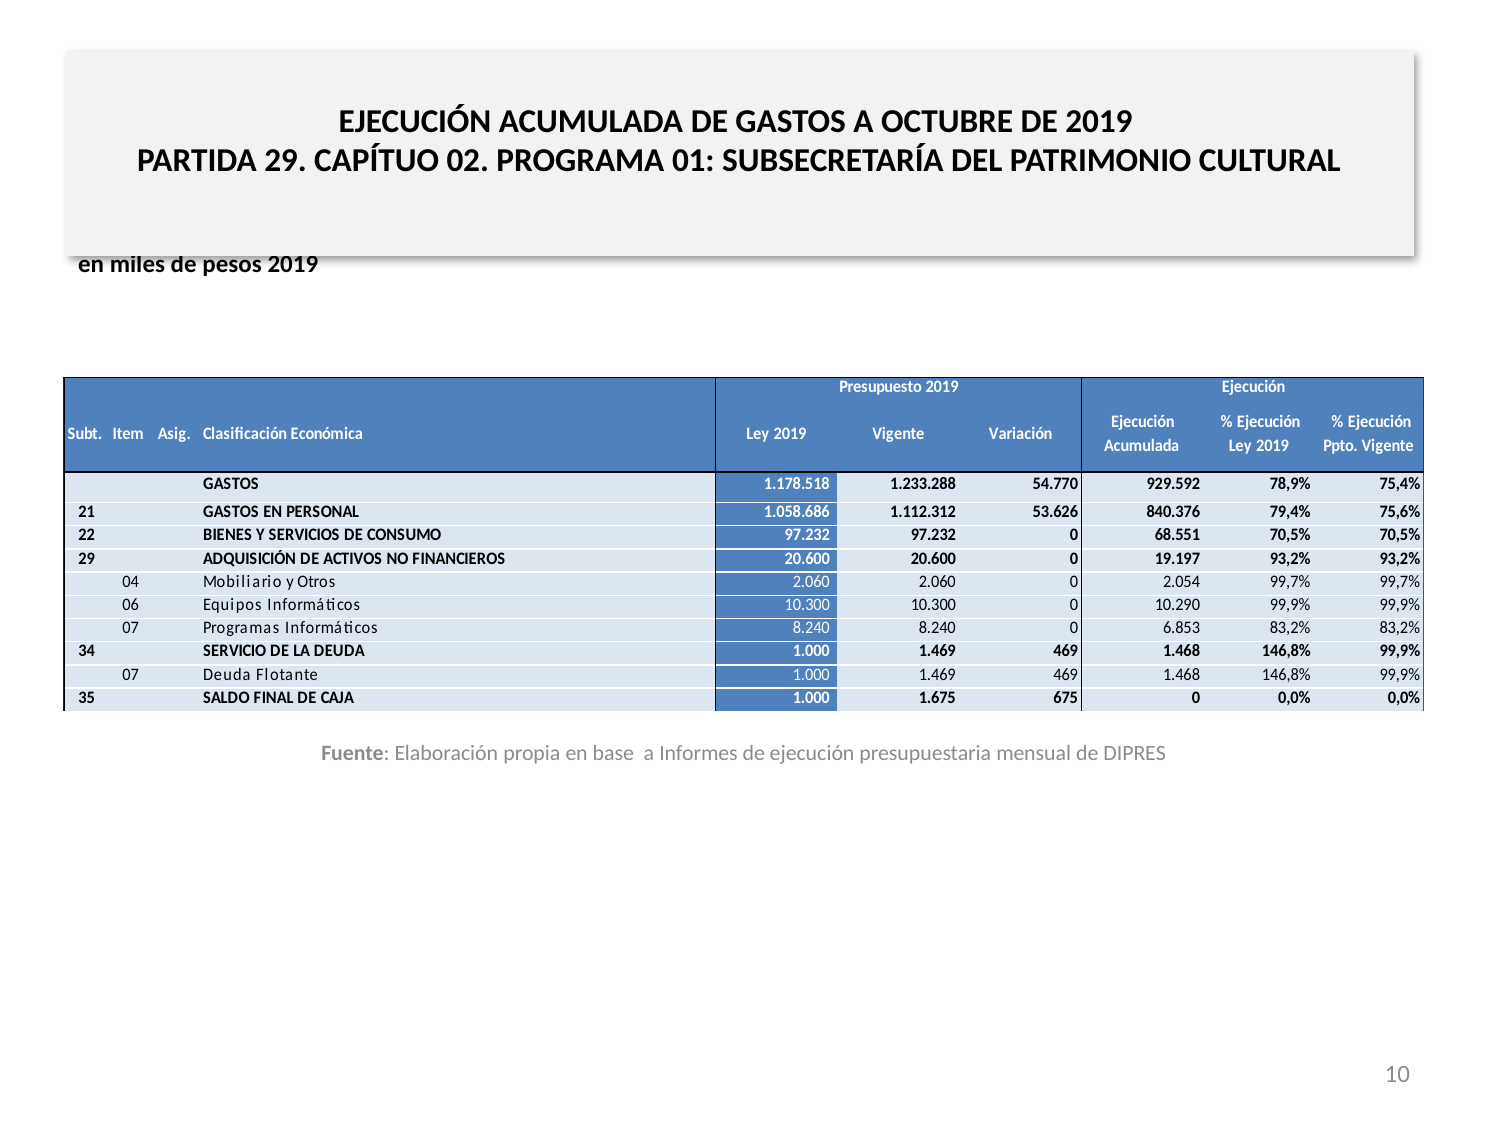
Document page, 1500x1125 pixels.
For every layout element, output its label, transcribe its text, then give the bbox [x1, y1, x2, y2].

text_box en miles de pesos 2019 [63, 239, 1414, 315]
picture [63, 376, 1426, 713]
footer Fuente: Elaboración propia en base a Informes de ejecución presupuestaria mensual de DIPRES [73, 727, 1415, 777]
slide_number 10 [1074, 1042, 1425, 1103]
title EJECUCIÓN ACUMULADA DE GASTOS A OCTUBRE DE 2019 PARTIDA 29. CAPÍTUO 02. PROGRAMA 01: SUBSECRETARÍA DEL PATRIMONIO CULTURAL [66, 51, 1414, 256]
